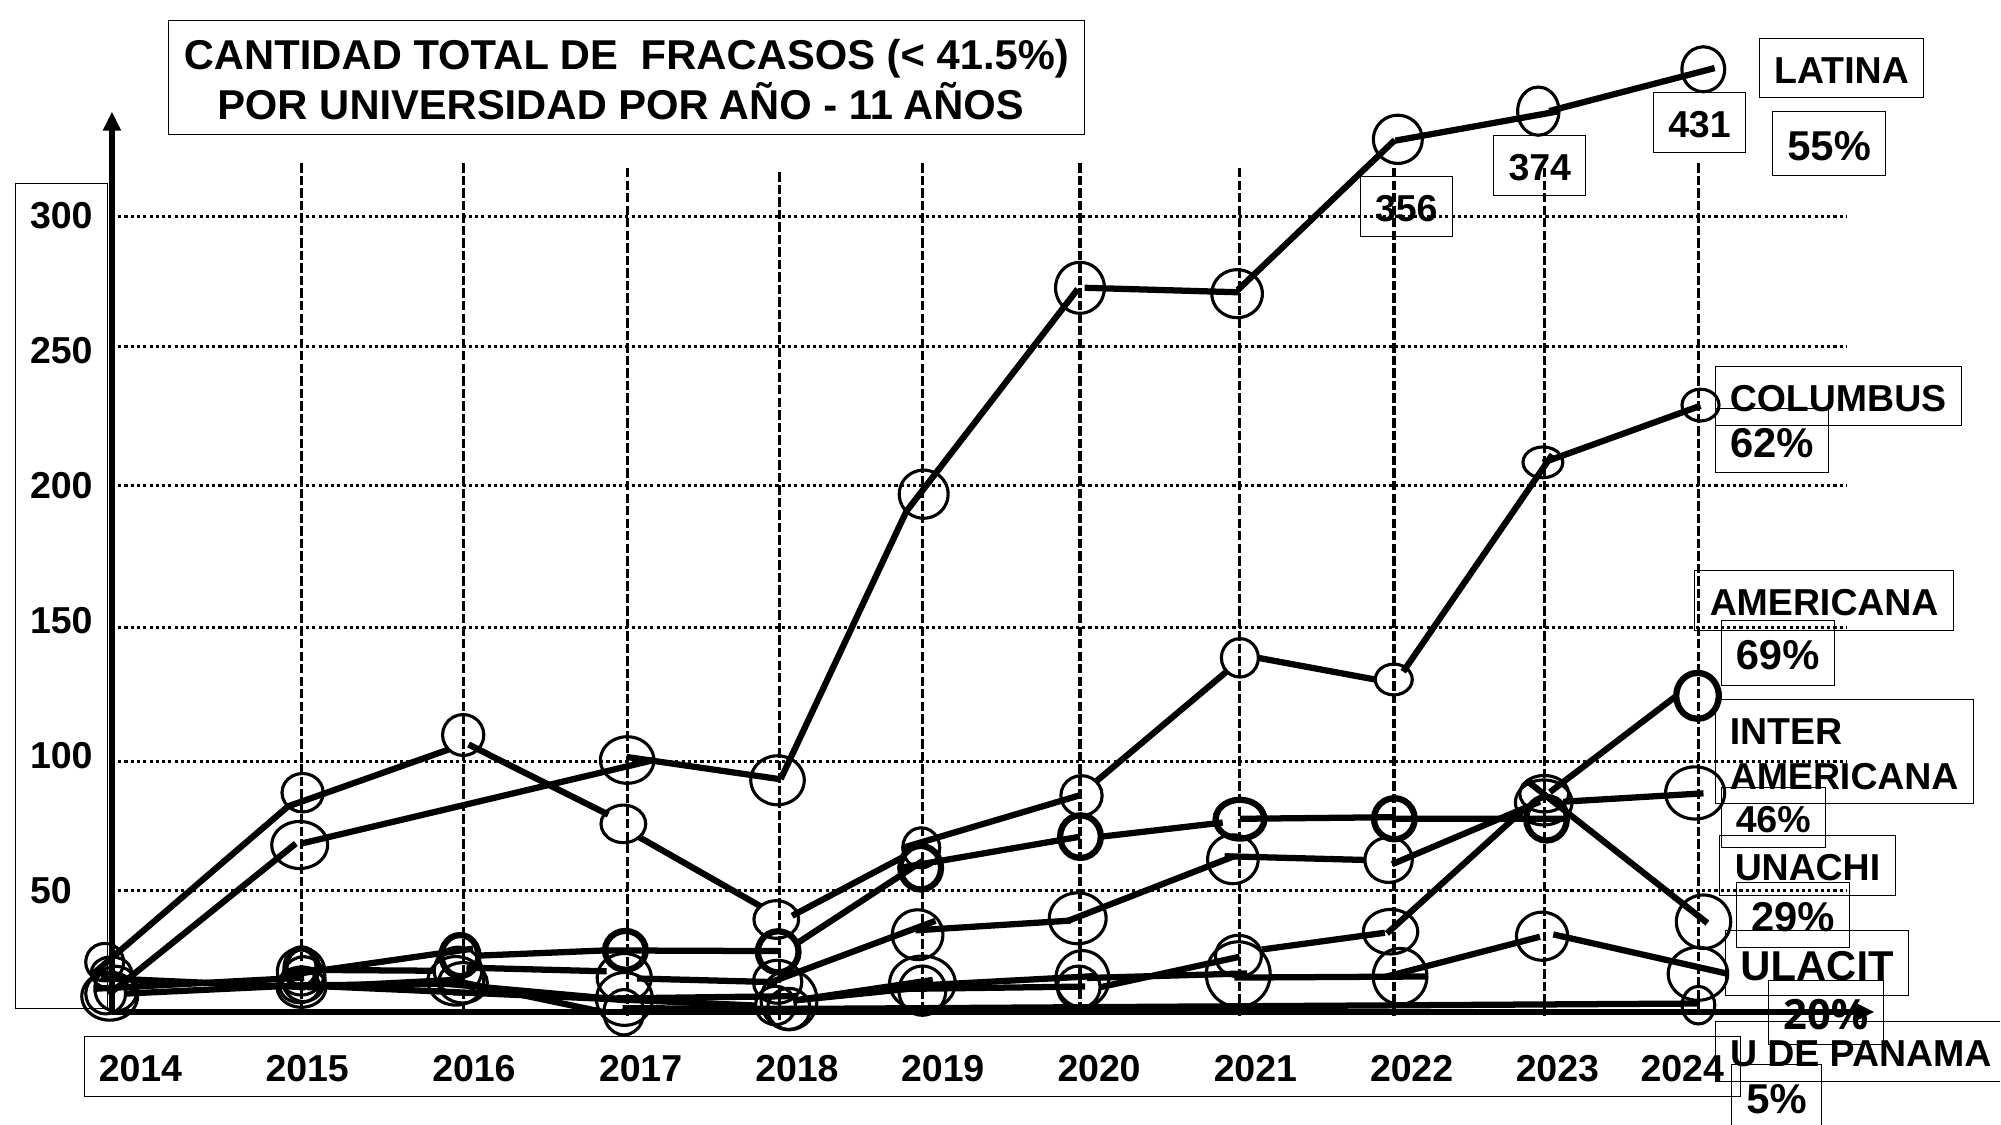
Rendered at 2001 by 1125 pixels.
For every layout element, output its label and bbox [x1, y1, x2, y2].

text_box [1759, 38, 1924, 98]
text_box [168, 20, 1085, 135]
text_box [1772, 111, 1886, 176]
text_box [15, 45, 2000, 1125]
